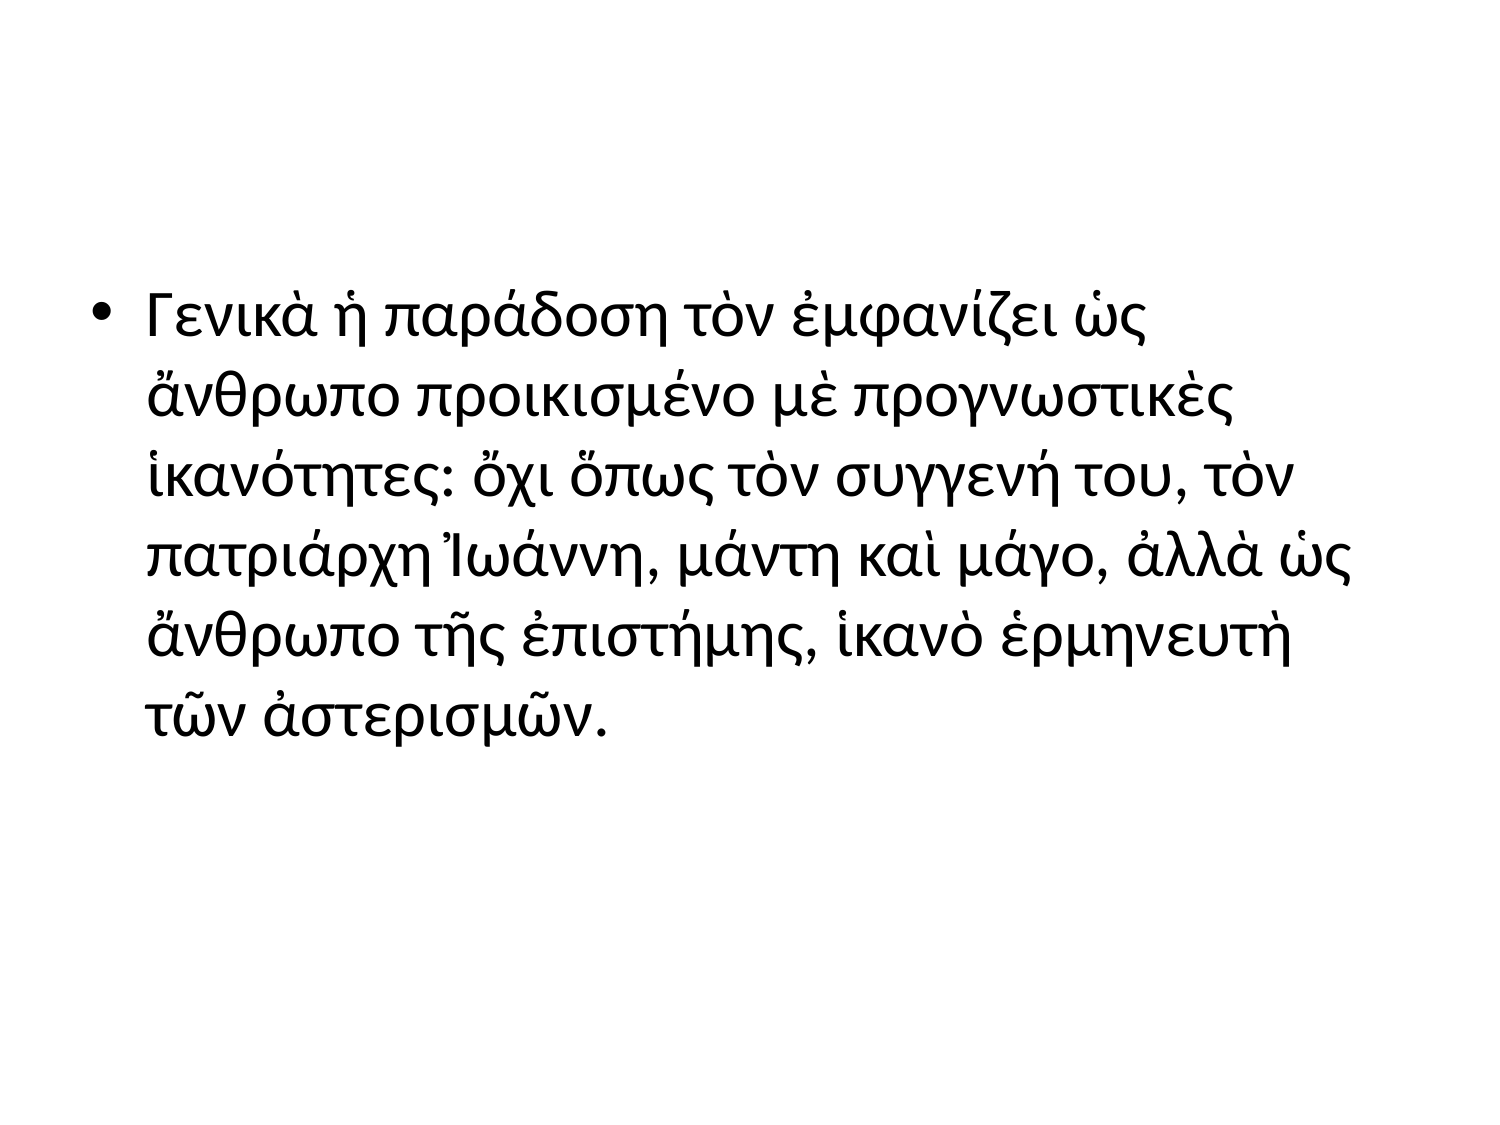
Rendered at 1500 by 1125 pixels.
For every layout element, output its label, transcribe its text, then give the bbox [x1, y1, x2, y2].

list Γενικὰ ἡ παράδοση τὸν ἐμφανίζει ὡς ἄνθρωπο προικισμένο μὲ προγνωστικὲς ἱκανότητες: ὄχι ὅπως τὸν συγγενή του, τὸν πατριάρχη Ἰωάννη, μάντη καὶ μάγο, ἀλλὰ ὡς ἄνθρωπο τῆς ἐπιστήμης, ἱκανὸ ἑρμηνευτὴ τῶν ἀστερισμῶν. [75, 262, 1425, 1005]
